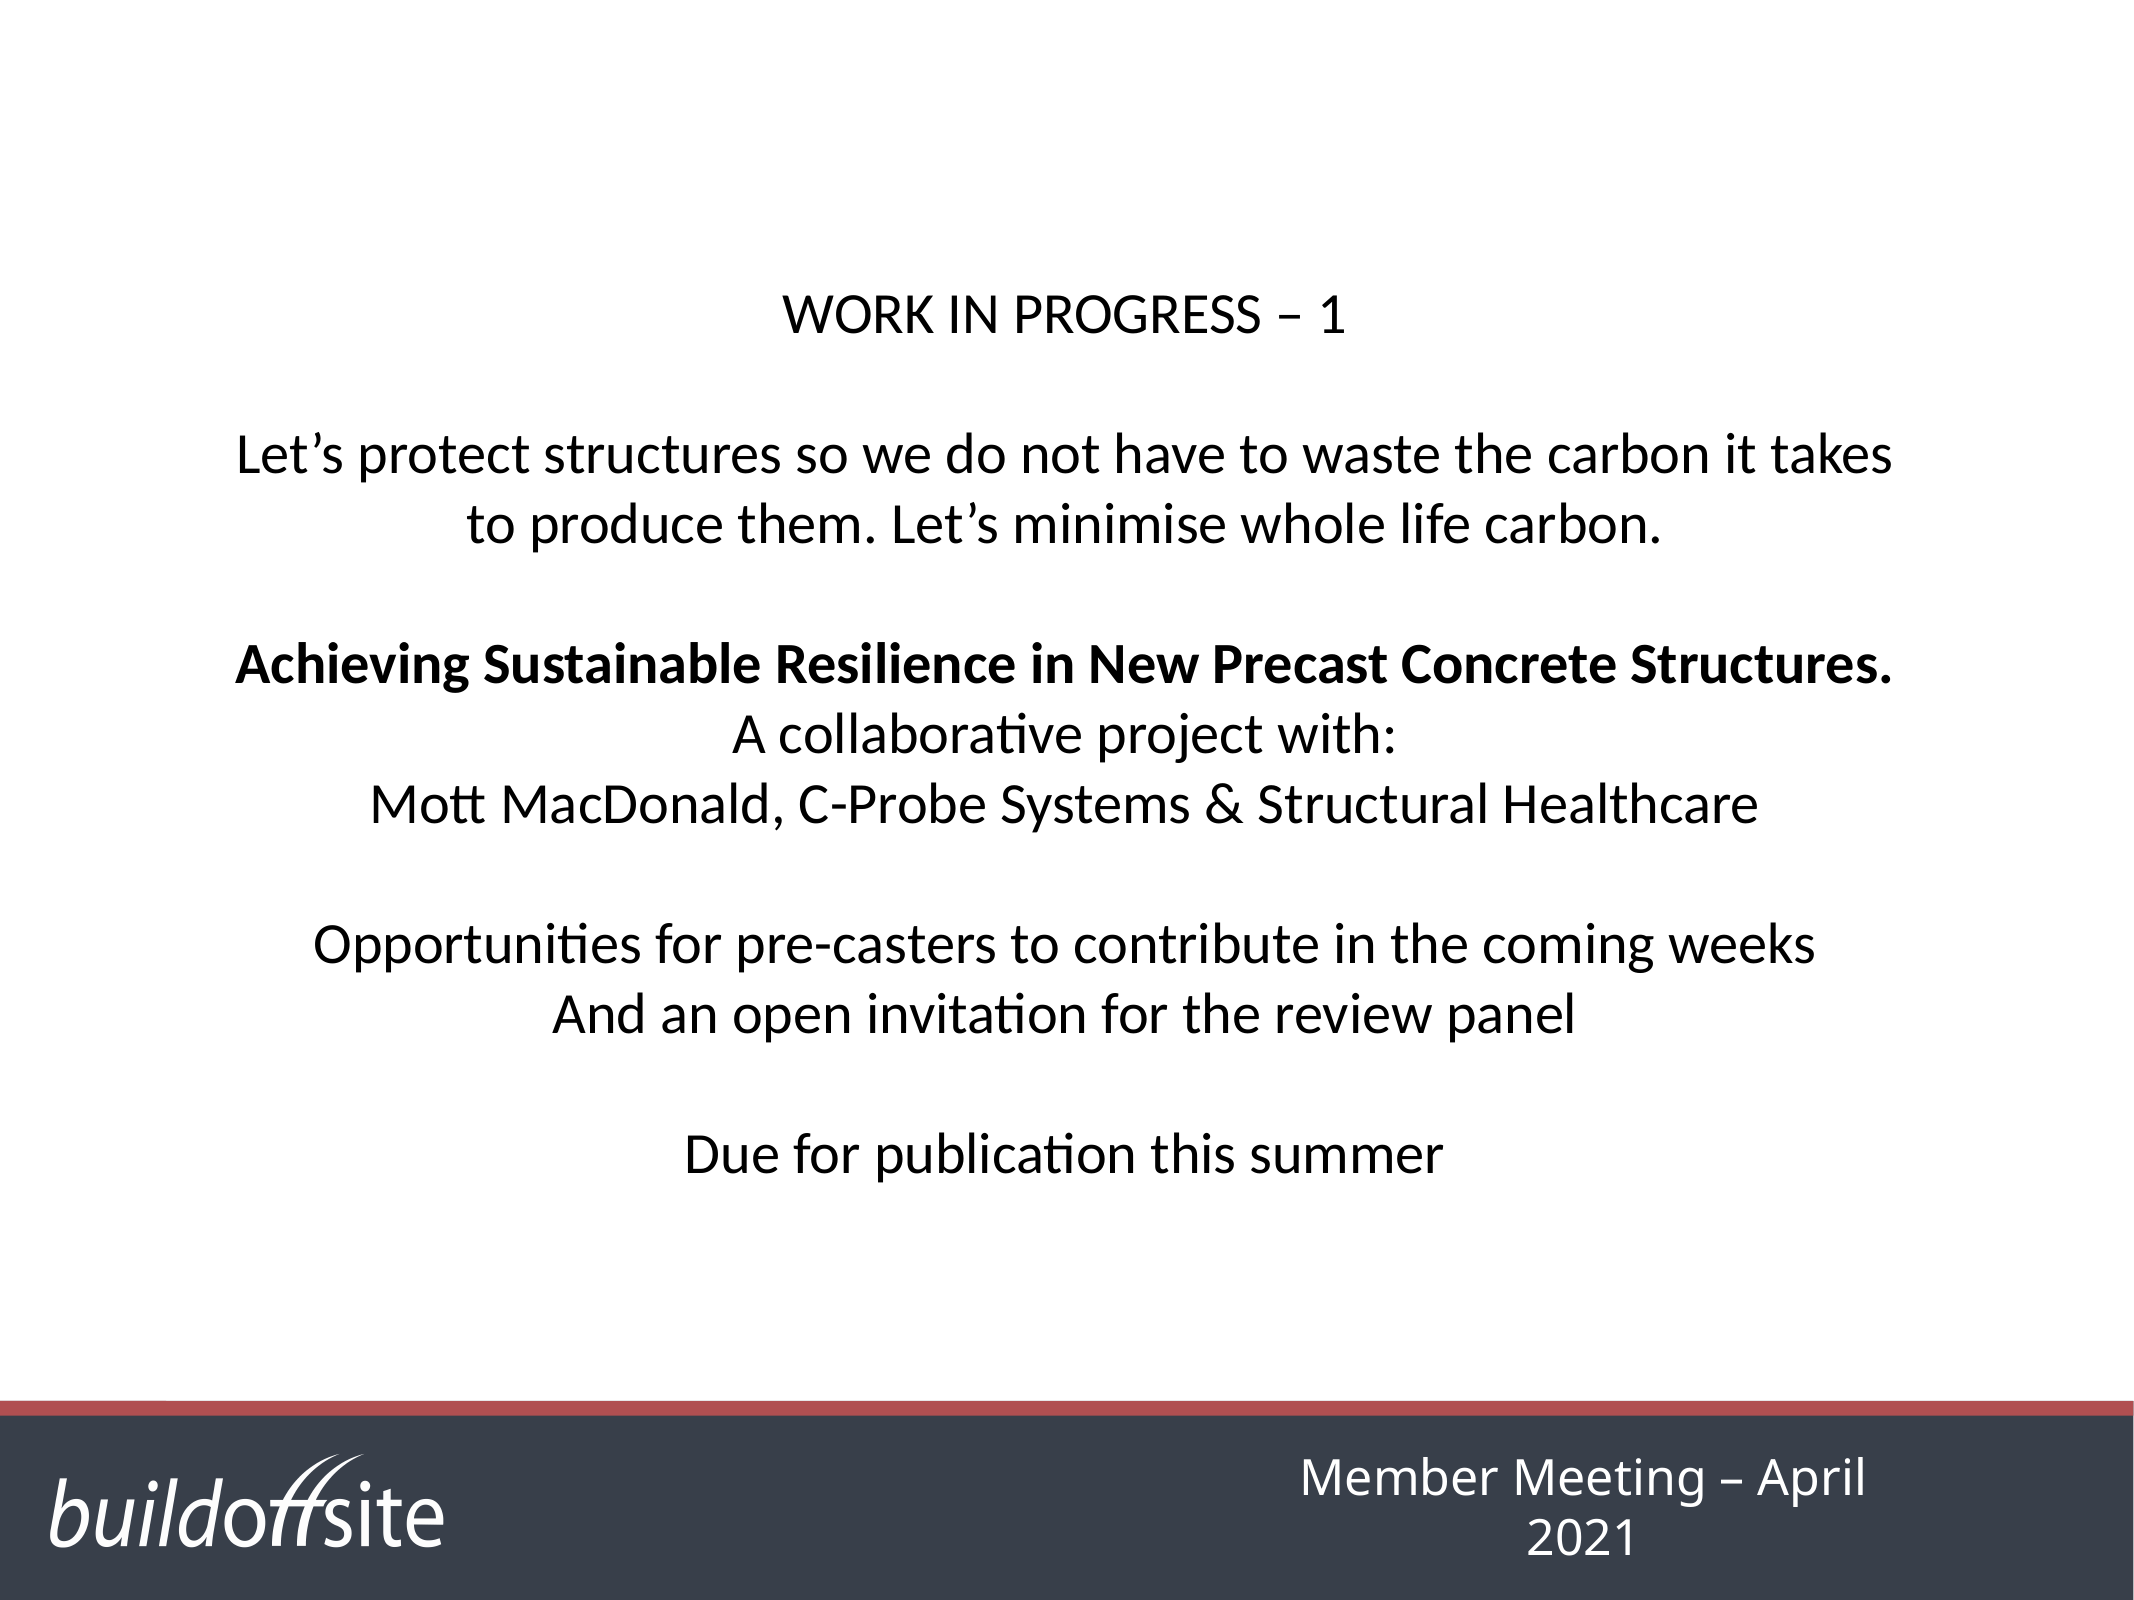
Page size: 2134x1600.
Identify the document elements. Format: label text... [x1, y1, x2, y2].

list Member Meeting – April 2021 [1243, 1465, 1924, 1545]
title WORK IN PROGRESS – 1 Let’s protect structures so we do not have to waste the carbon it takes to produce them. Let’s minimise whole life carbon. Achieving Sustainable Resilience in New Precast Concrete Structures. A collaborative project with: Mott MacDonald, C-Probe Systems & Structural Healthcare Opportunities for pre-casters to contribute in the coming weeks And an open invitation for the review panel Due for publication this summer [206, 259, 1925, 1271]
picture [0, 1450, 473, 1560]
